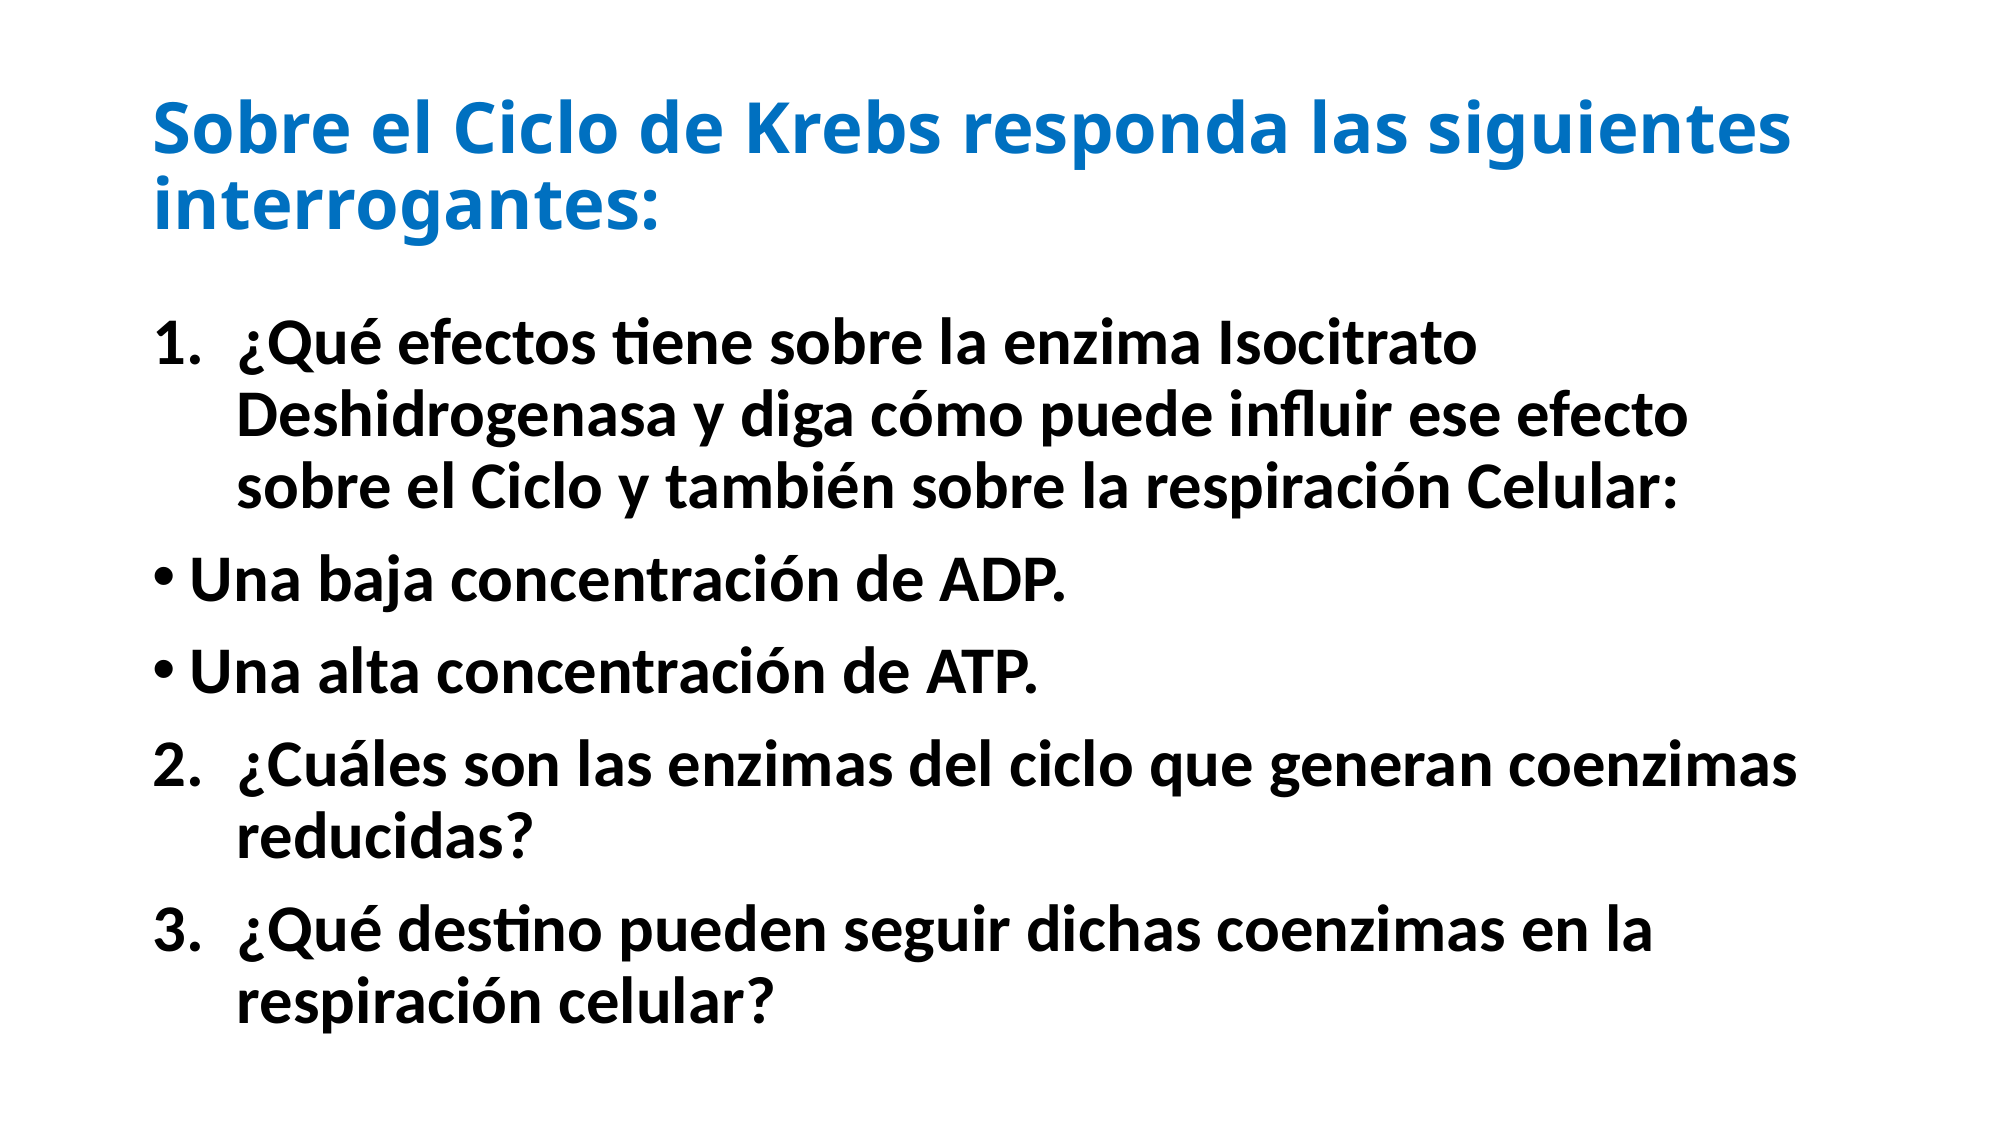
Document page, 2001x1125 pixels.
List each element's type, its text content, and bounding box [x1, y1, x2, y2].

list ¿Qué efectos tiene sobre la enzima Isocitrato Deshidrogenasa y diga cómo puede influir ese efecto sobre el Ciclo y también sobre la respiración Celular: Una baja concentración de ADP. Una alta concentración de ATP. ¿Cuáles son las enzimas del ciclo que generan coenzimas reducidas? ¿Qué destino pueden seguir dichas coenzimas en la respiración celular? [137, 299, 1863, 1014]
title Sobre el Ciclo de Krebs responda las siguientes interrogantes: [137, 59, 1863, 278]
